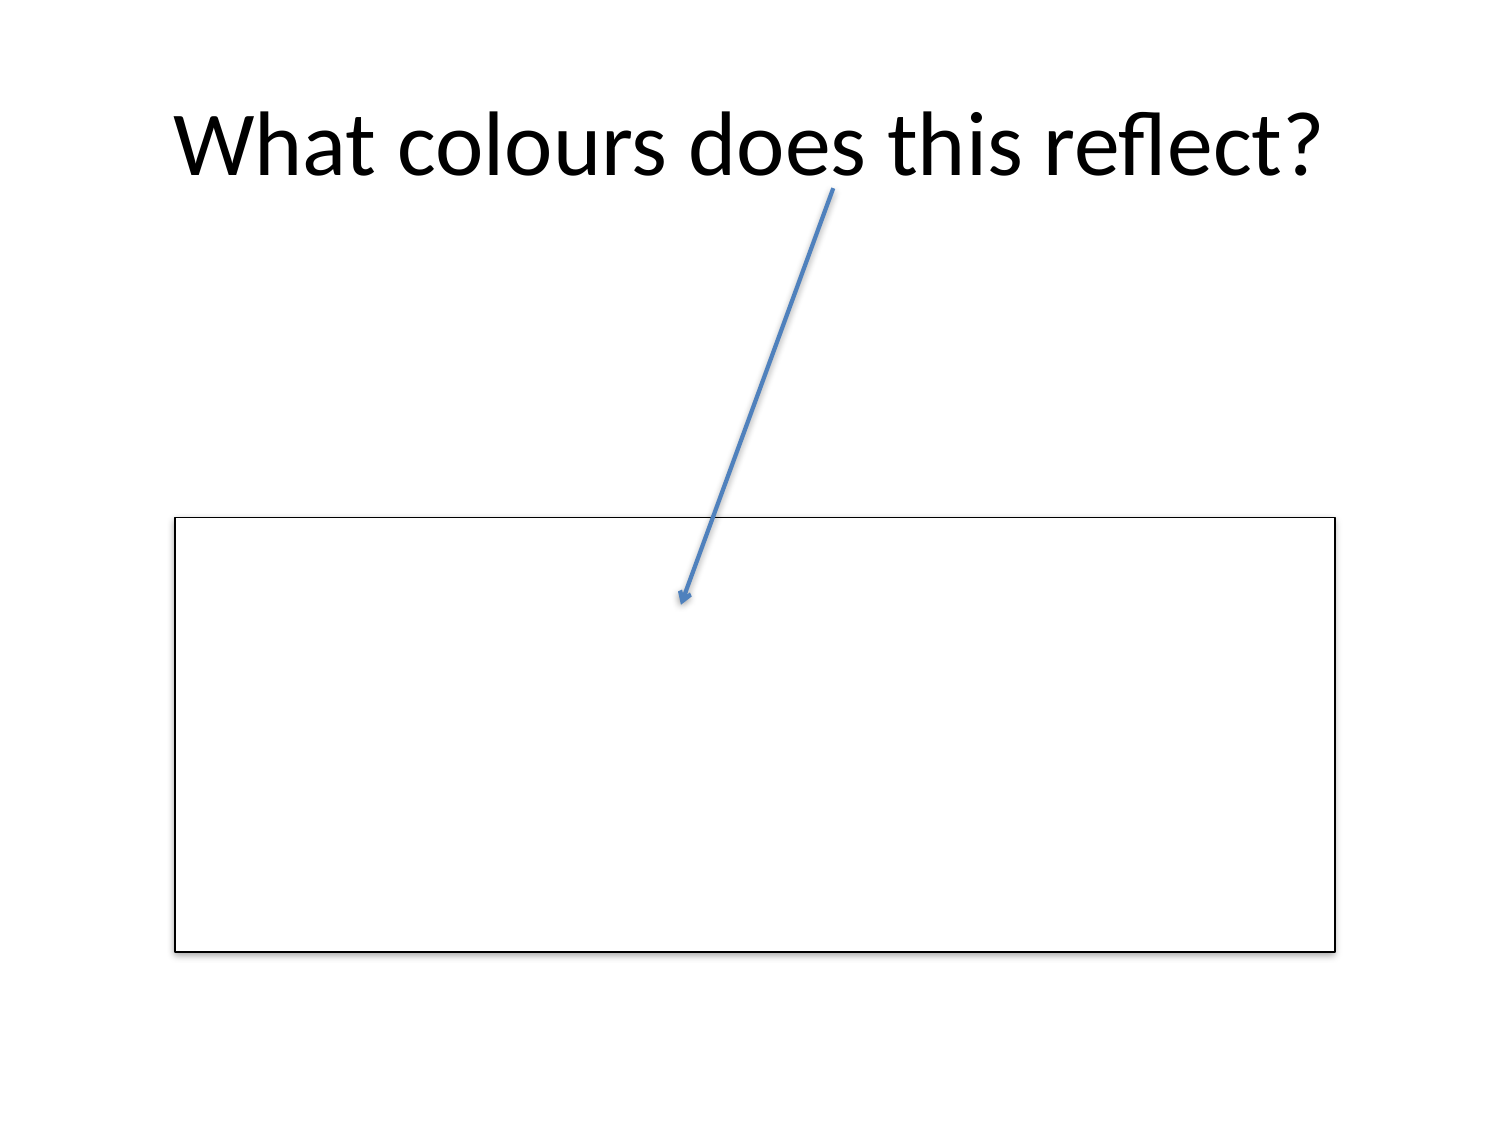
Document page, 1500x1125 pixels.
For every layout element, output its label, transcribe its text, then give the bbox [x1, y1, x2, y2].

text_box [680, 187, 834, 605]
title What colours does this reflect? [75, 45, 1425, 233]
text_box [174, 517, 1336, 953]
